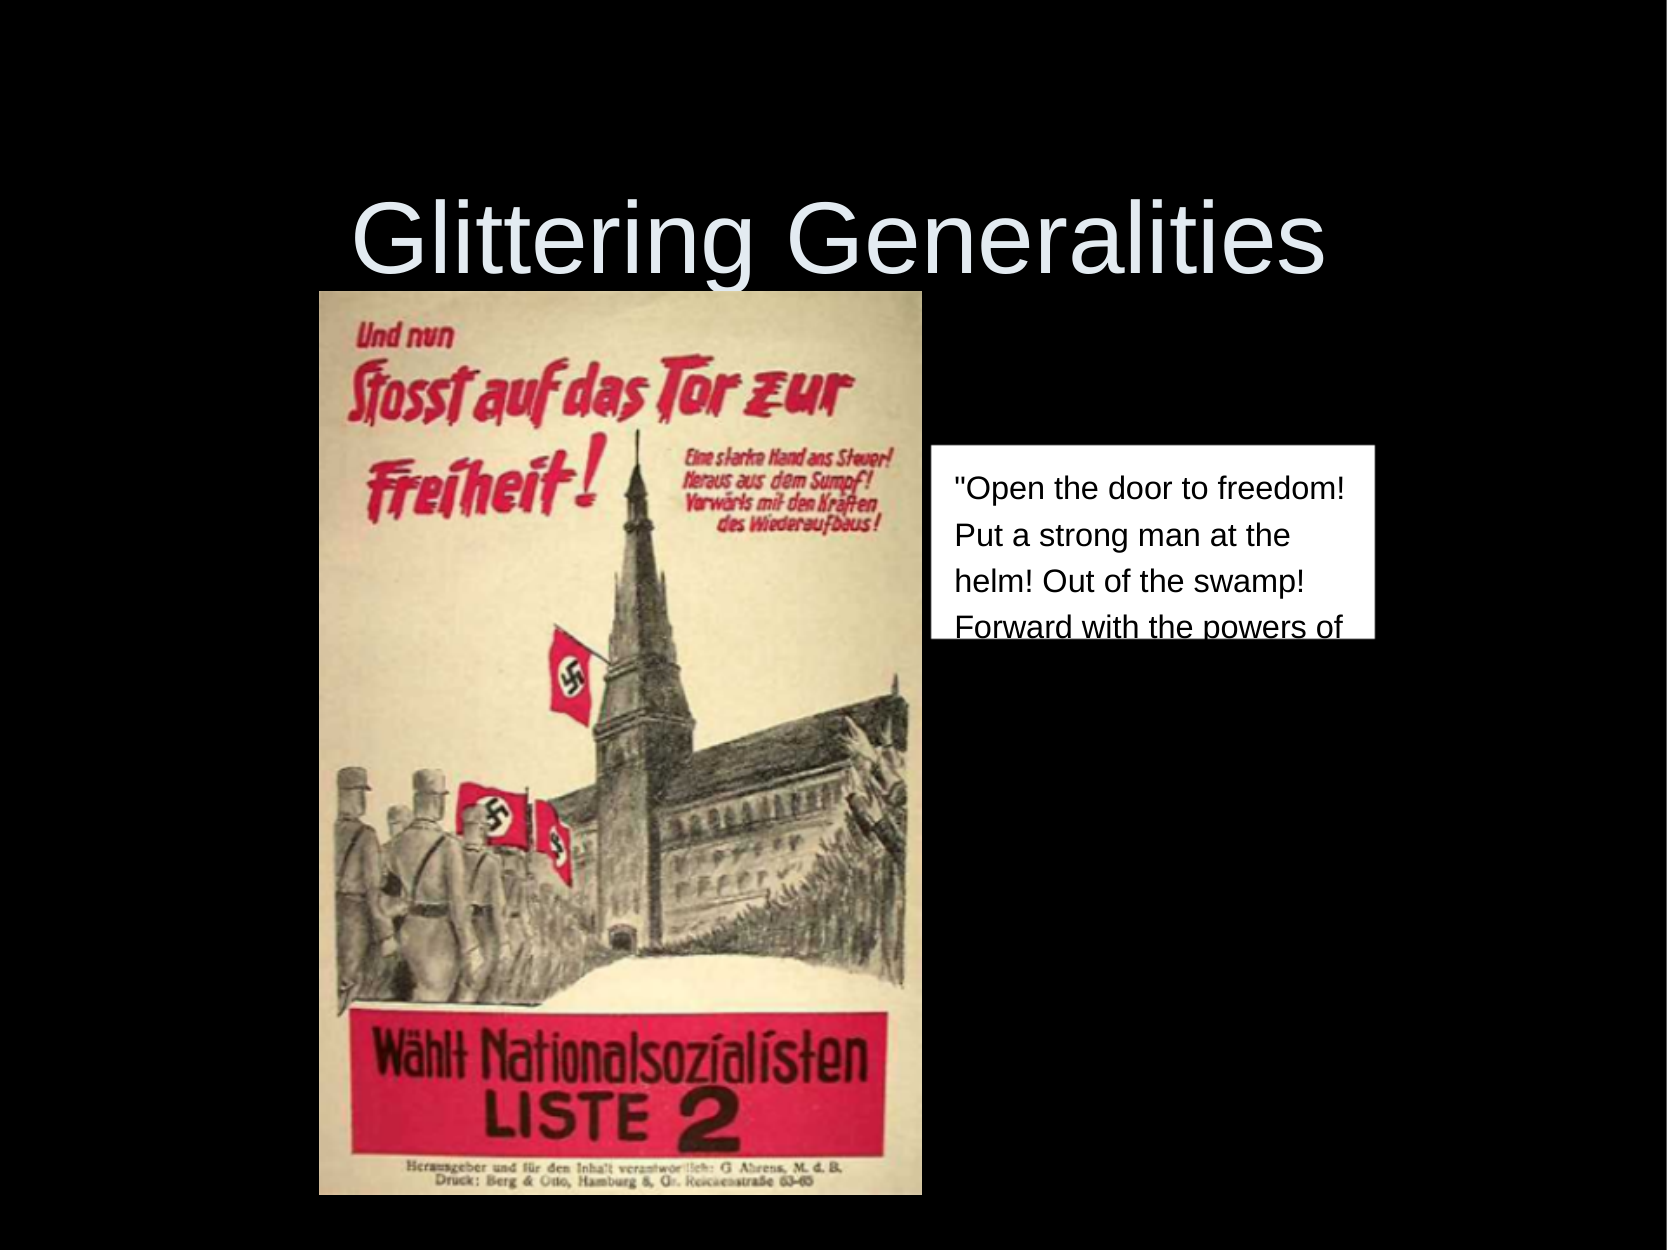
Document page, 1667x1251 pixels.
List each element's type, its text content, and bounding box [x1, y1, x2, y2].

picture [0, 0, 1667, 1250]
title Glittering Generalities [141, 119, 1538, 324]
